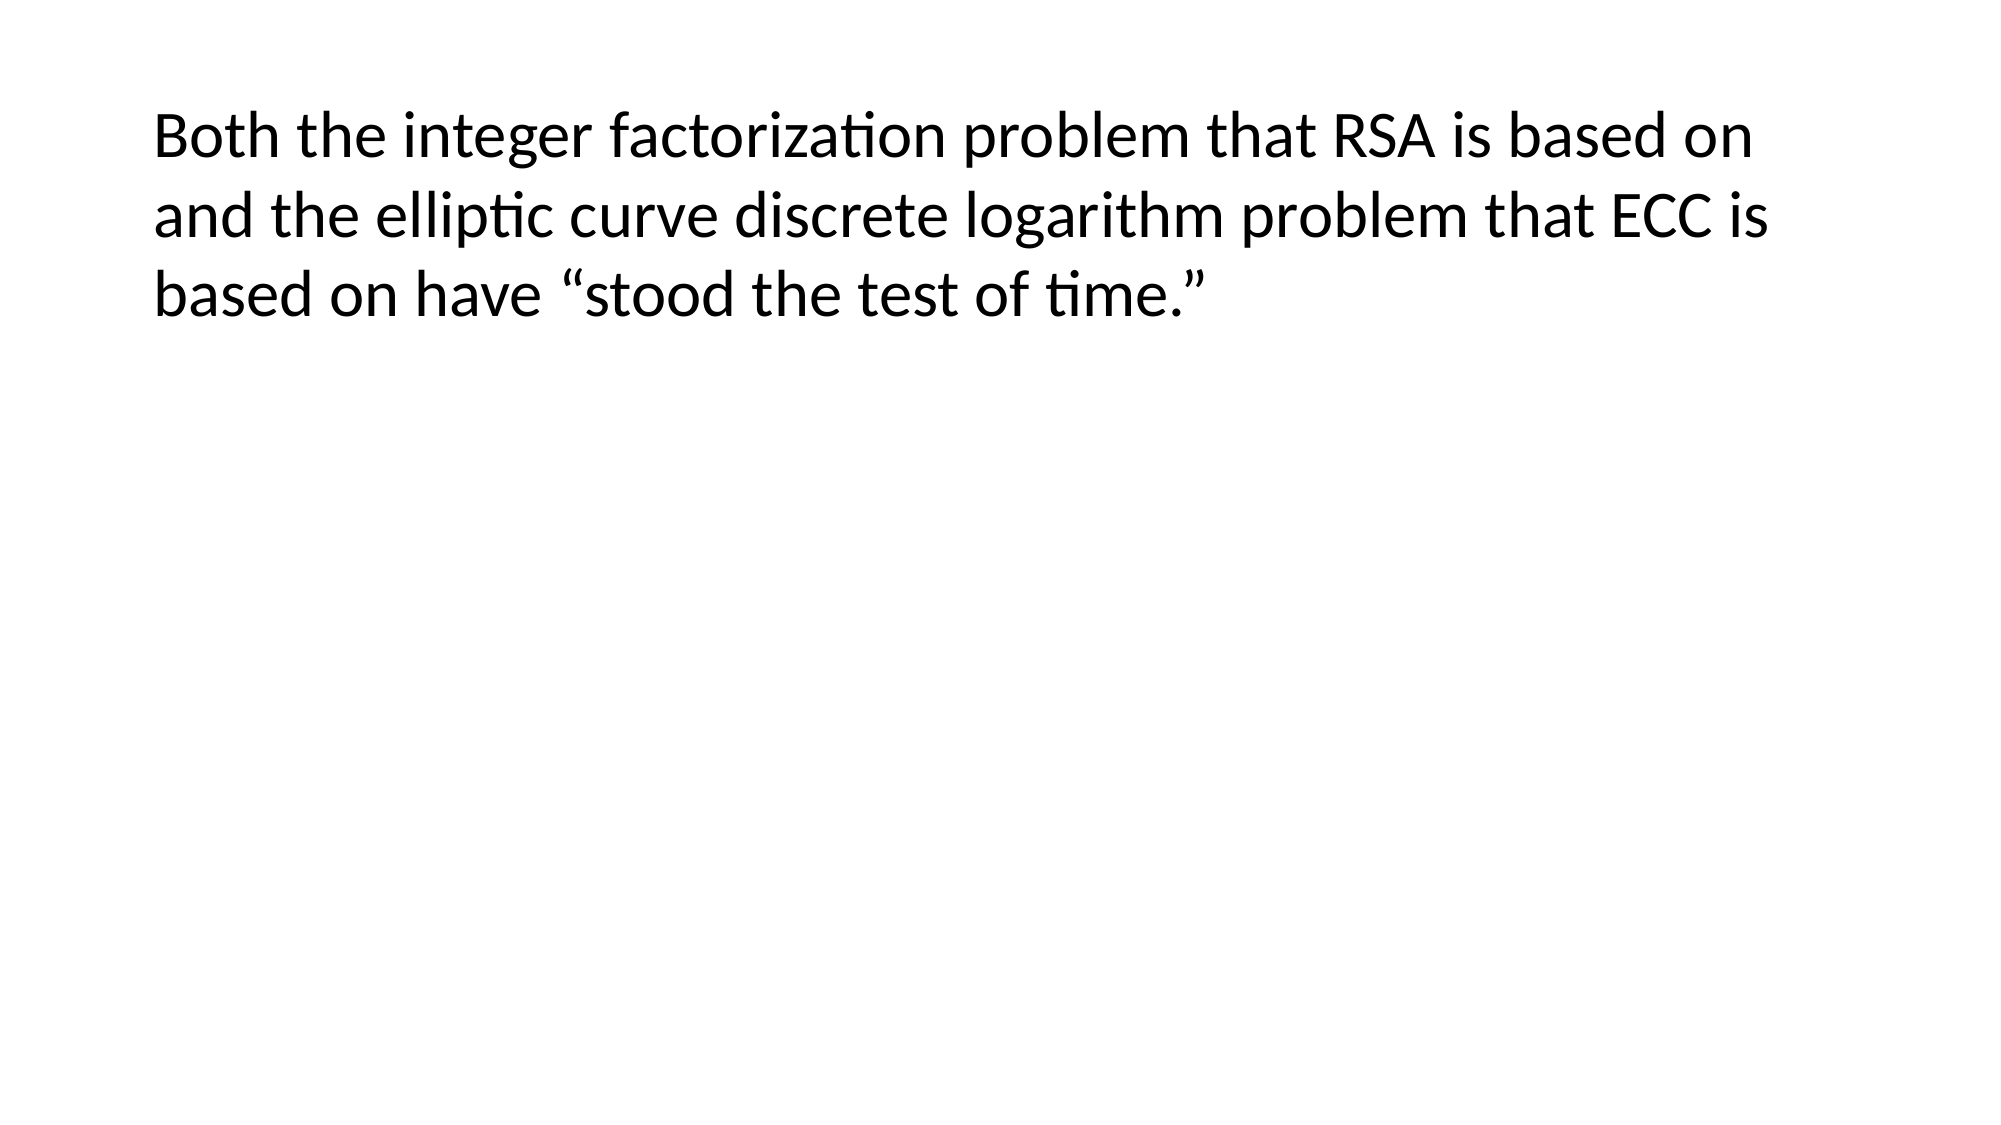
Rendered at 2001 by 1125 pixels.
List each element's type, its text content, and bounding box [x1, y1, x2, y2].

text_box Both the integer factorization problem that RSA is based on and the elliptic curve discrete logarithm problem that ECC is based on have “stood the test of time.” [138, 82, 1860, 338]
